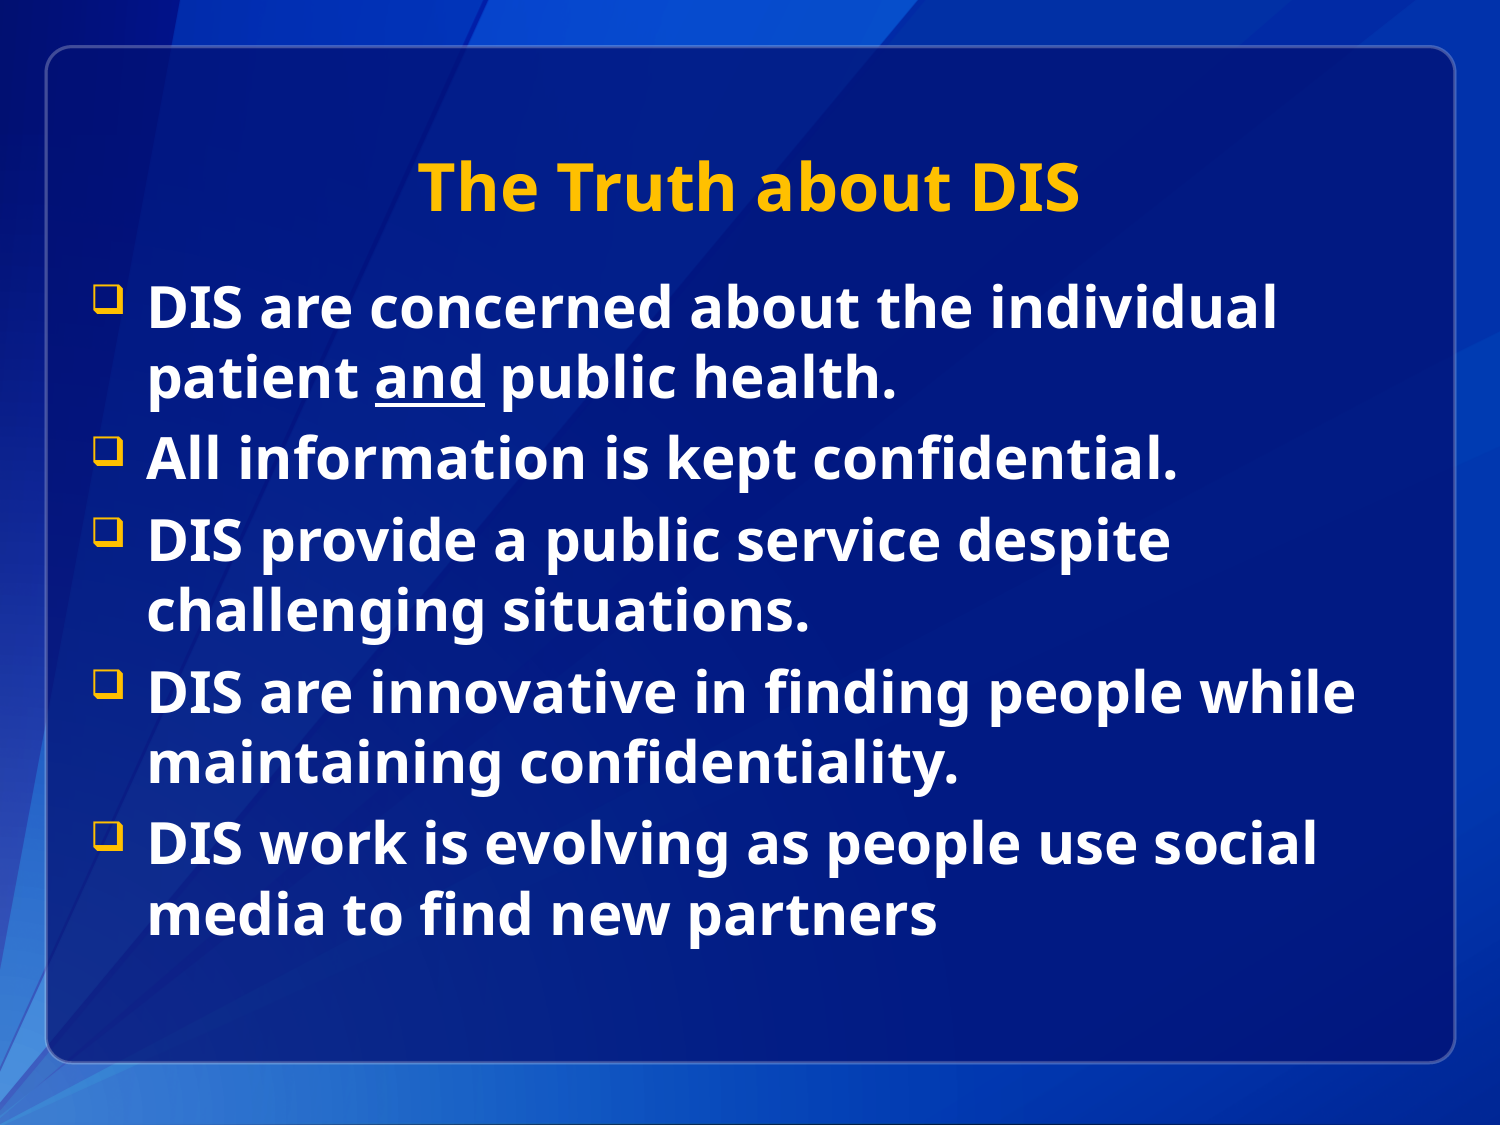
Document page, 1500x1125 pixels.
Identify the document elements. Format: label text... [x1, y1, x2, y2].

list DIS are concerned about the individual patient and public health. All information is kept confidential. DIS provide a public service despite challenging situations. DIS are innovative in finding people while maintaining confidentiality. DIS work is evolving as people use social media to find new partners [75, 262, 1425, 950]
picture [0, 0, 1500, 1125]
title The Truth about DIS [75, 45, 1425, 233]
